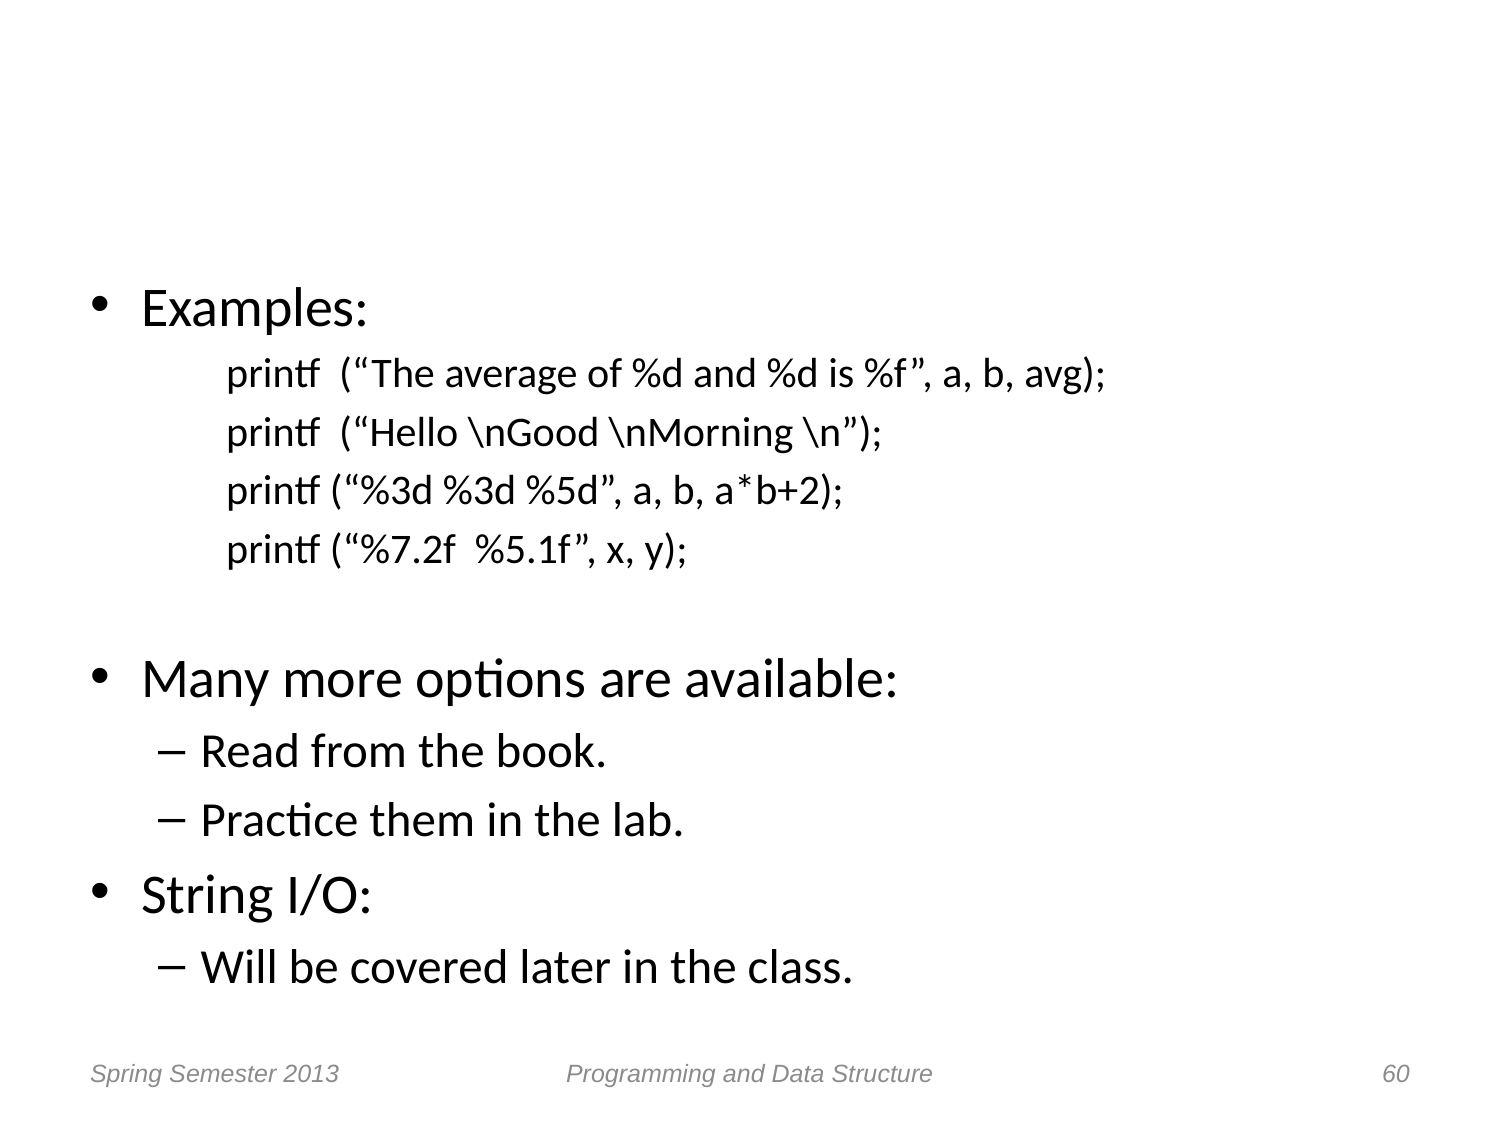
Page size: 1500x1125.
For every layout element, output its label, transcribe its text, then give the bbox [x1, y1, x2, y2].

footer Programming and Data Structure [512, 1042, 988, 1103]
slide_number 60 [1074, 1042, 1425, 1103]
slide_number Spring Semester 2013 [75, 1042, 425, 1103]
list Examples: printf (“The average of %d and %d is %f”, a, b, avg); printf (“Hello \nGood \nMorning \n”); printf (“%3d %3d %5d”, a, b, a*b+2); printf (“%7.2f %5.1f”, x, y); Many more options are available: Read from the book. Practice them in the lab. String I/O: Will be covered later in the class. [74, 262, 1426, 1006]
